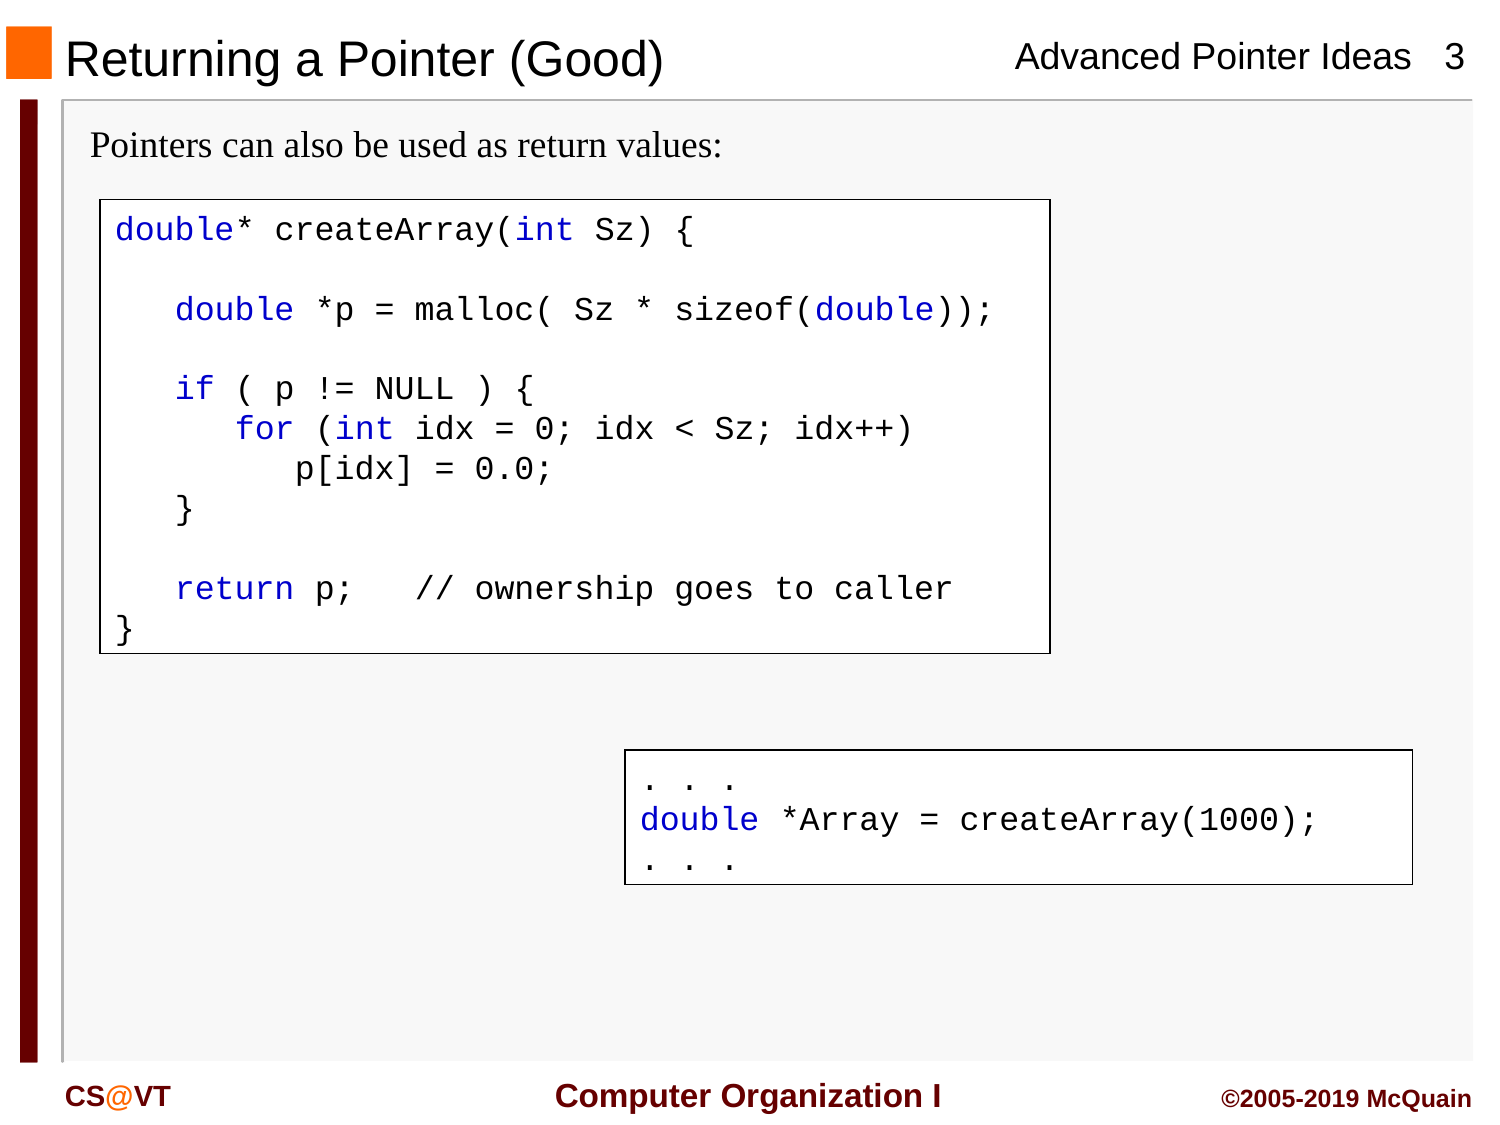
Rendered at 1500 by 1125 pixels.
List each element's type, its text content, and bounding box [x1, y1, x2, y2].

text_box Pointers can also be used as return values: [75, 112, 1463, 173]
text_box double* createArray(int Sz) { double *p = malloc( Sz * sizeof(double)); if ( p != NULL ) { for (int idx = 0; idx < Sz; idx++) p[idx] = 0.0; } return p; // ownership goes to caller } [99, 199, 1050, 654]
text_box . . . double *Array = createArray(1000); . . . [624, 749, 1413, 885]
title Returning a Pointer (Good) [50, 28, 1000, 85]
